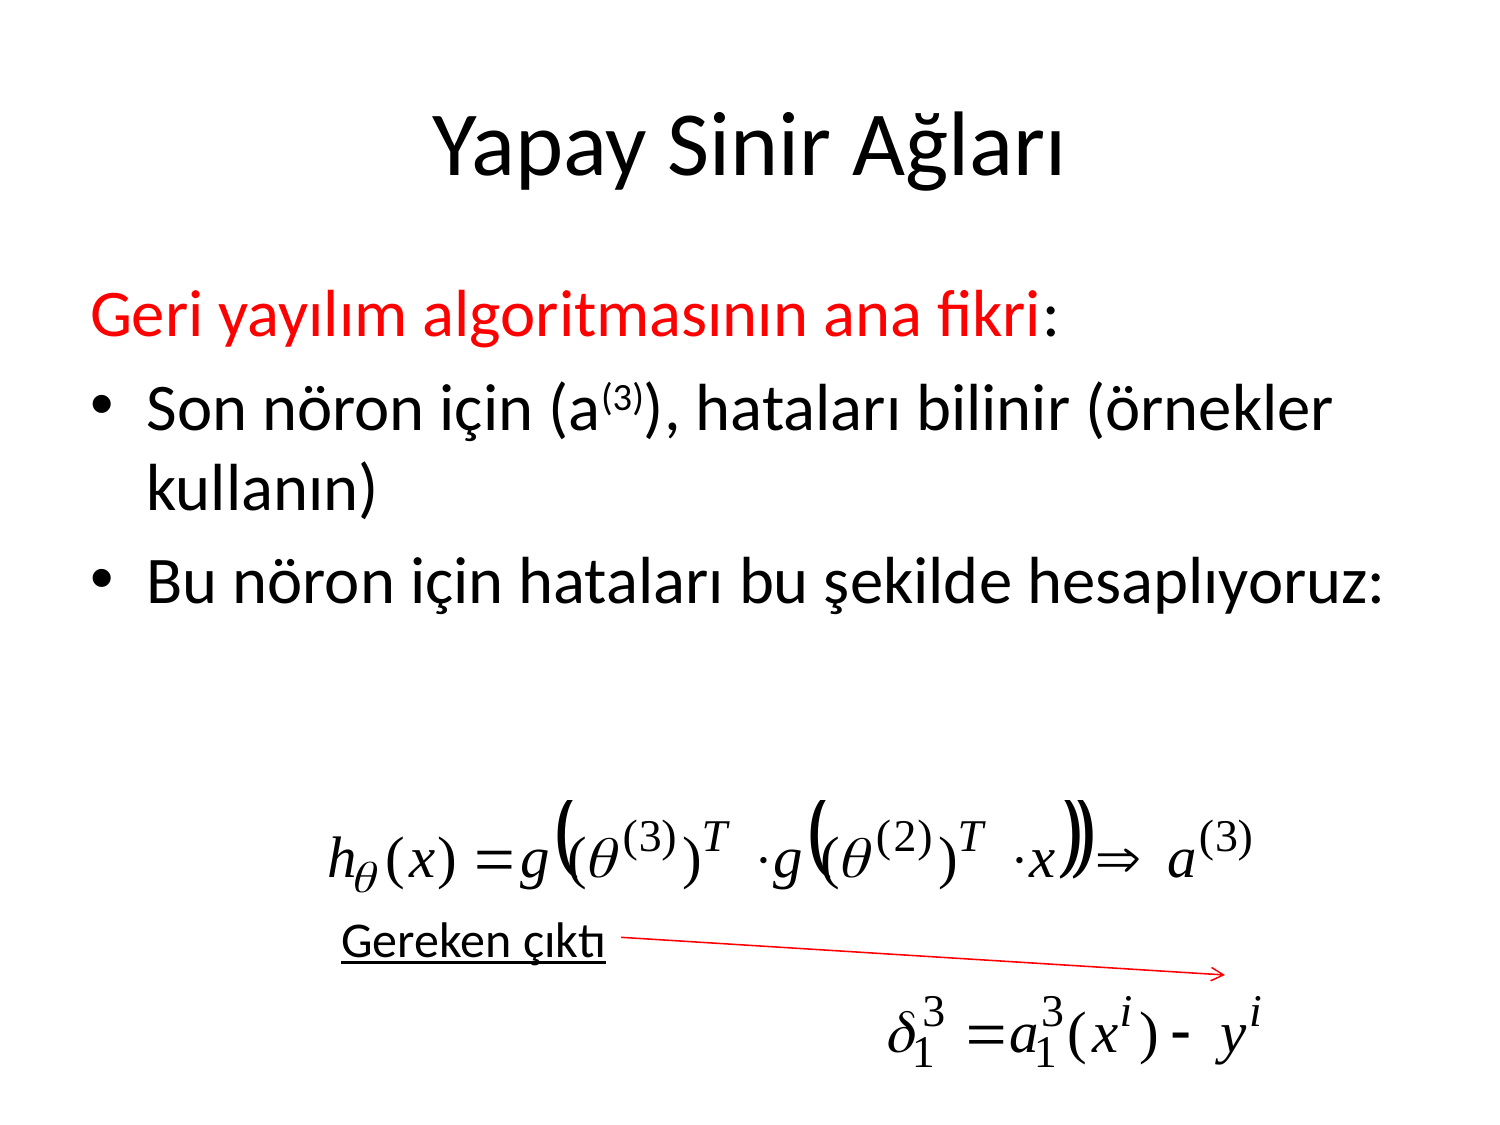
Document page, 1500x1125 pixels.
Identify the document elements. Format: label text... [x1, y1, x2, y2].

title Yapay Sinir Ağları [75, 45, 1425, 233]
list Geri yayılım algoritmasının ana fikri: Son nöron için (a(3)), hataları bilinir (örnekler kullanın) Bu nöron için hataları bu şekilde hesaplıyoruz: [75, 262, 1425, 1063]
text_box Gereken çıktı [326, 919, 622, 975]
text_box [874, 974, 1276, 1086]
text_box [622, 937, 1226, 976]
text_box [314, 799, 1266, 911]
